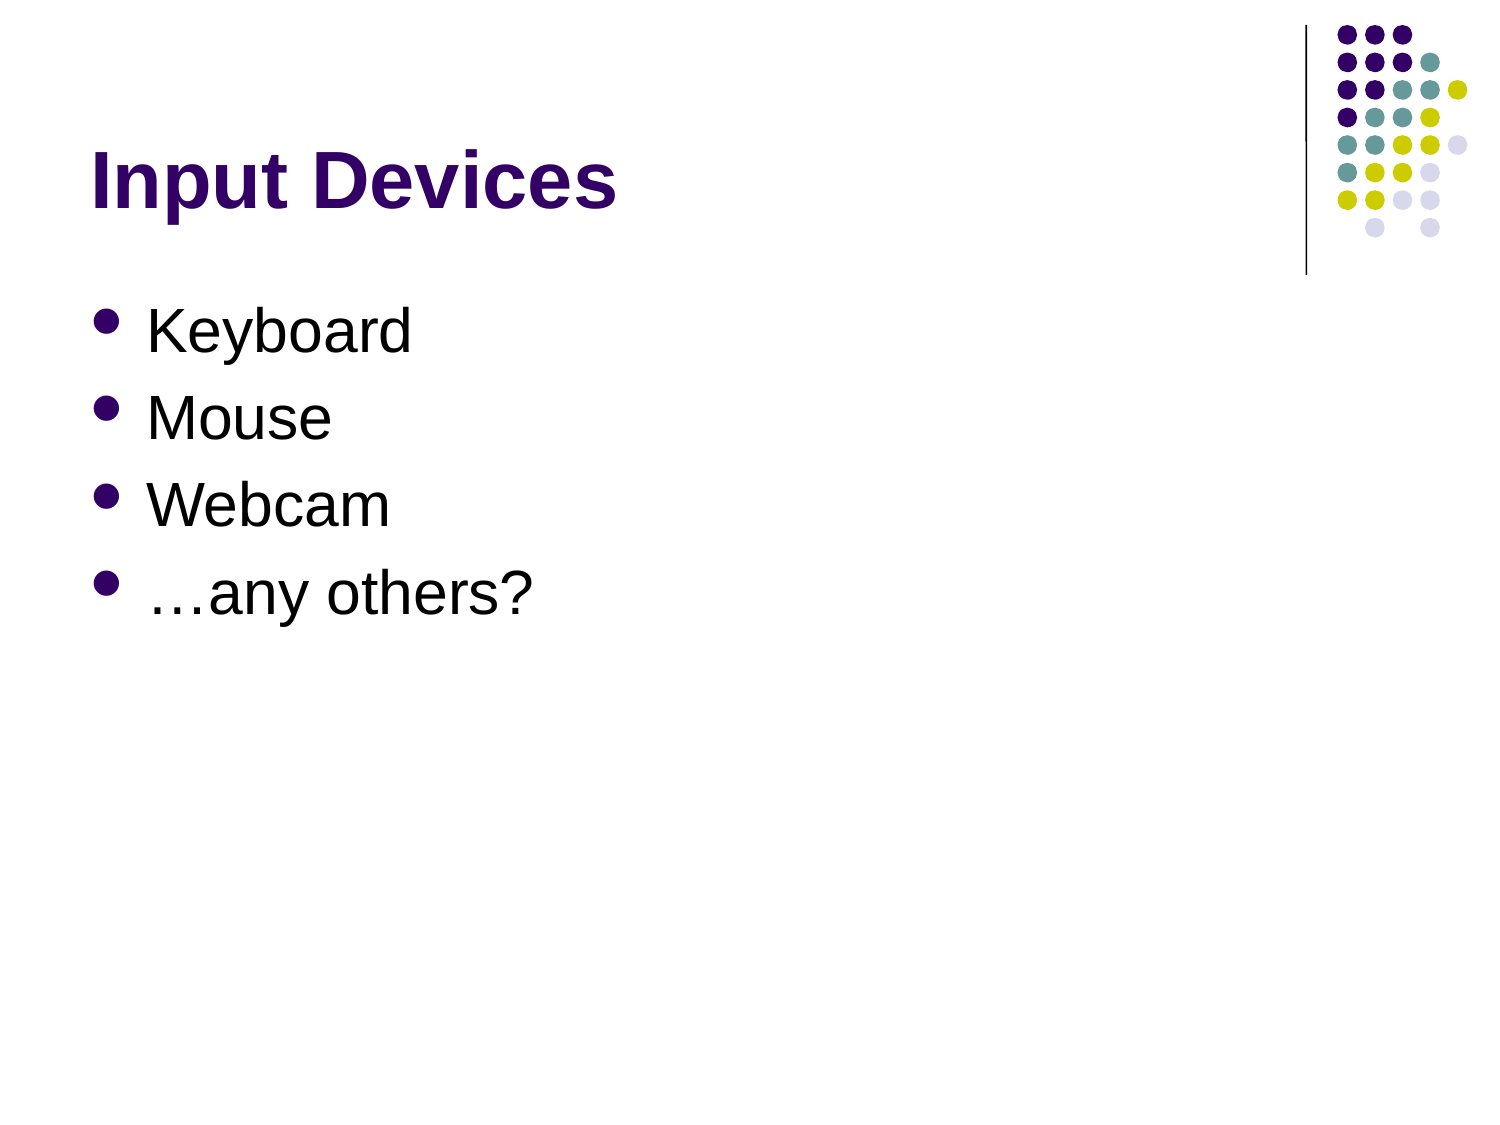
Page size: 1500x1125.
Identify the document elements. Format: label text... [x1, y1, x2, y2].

title Input Devices [75, 20, 1313, 233]
list Keyboard Mouse Webcam …any others? [75, 282, 1425, 1006]
